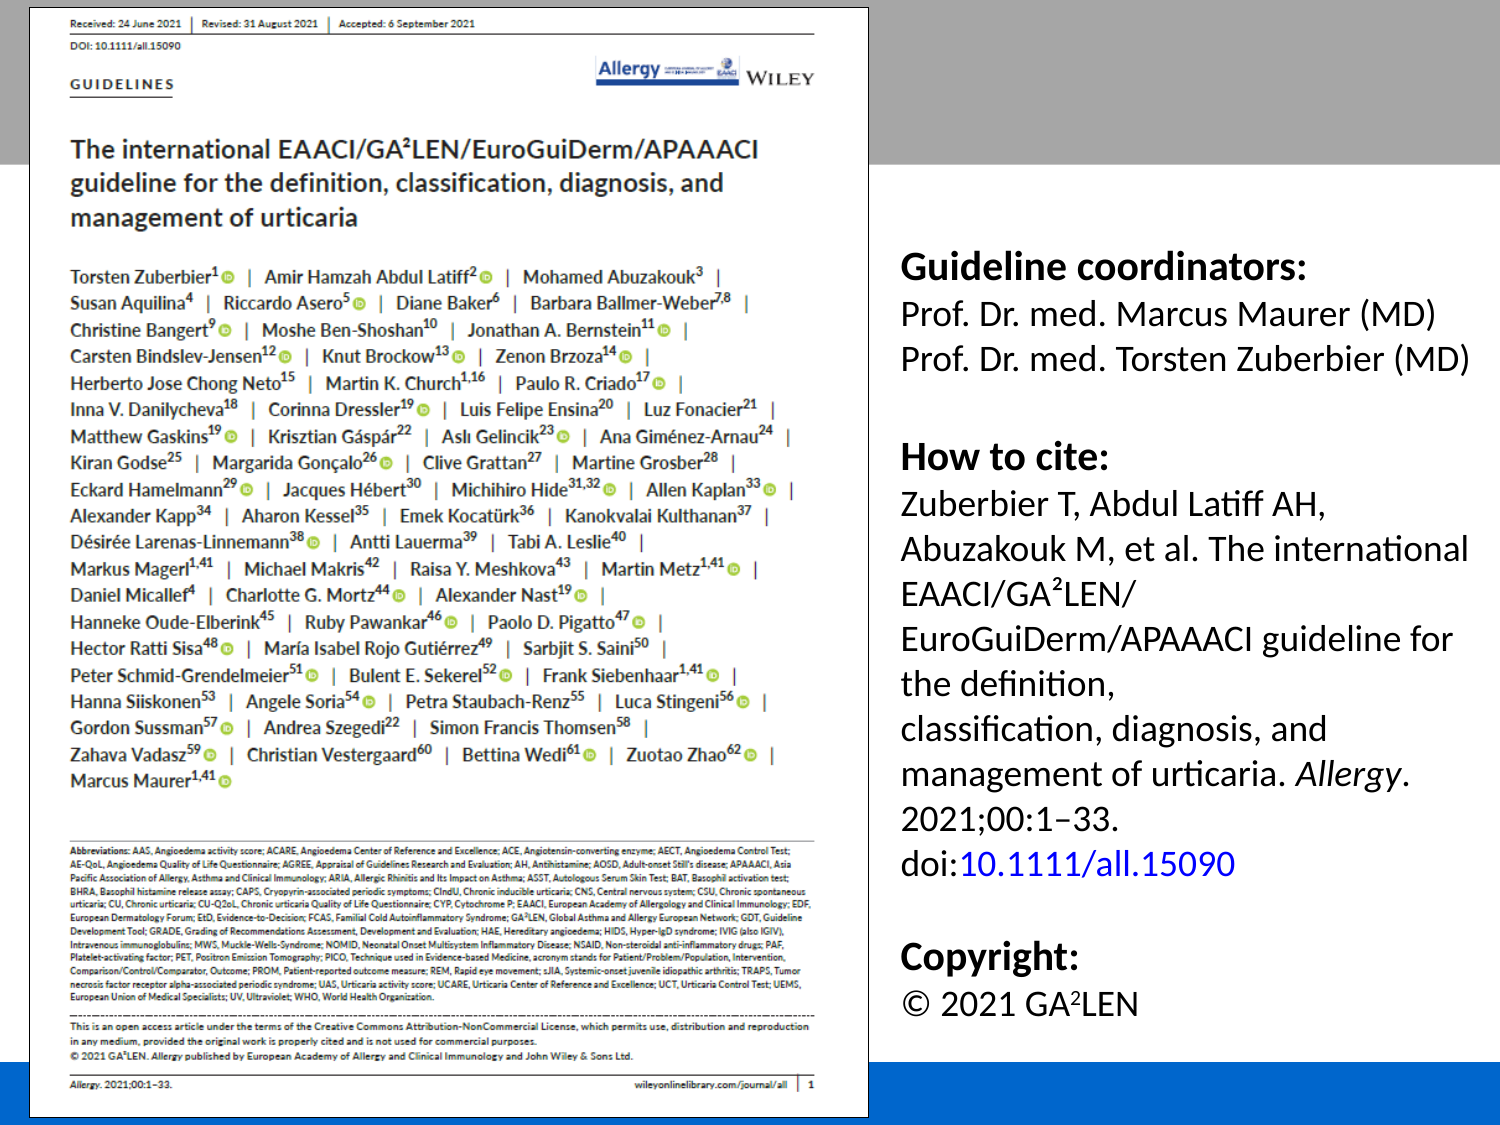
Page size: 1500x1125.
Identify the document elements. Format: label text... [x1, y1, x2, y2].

text_box Guideline coordinators: Prof. Dr. med. Marcus Maurer (MD) Prof. Dr. med. Torsten Zuberbier (MD) How to cite: Zuberbier T, Abdul Latiff AH, Abuzakouk M, et al. The international EAACI/GA²LEN/ EuroGuiDerm/APAAACI guideline for the definition, classification, diagnosis, and management of urticaria. Allergy. 2021;00:1–33. doi:10.1111/all.15090 Copyright: © 2021 GA2LEN [885, 231, 1500, 1032]
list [28, 6, 869, 1119]
